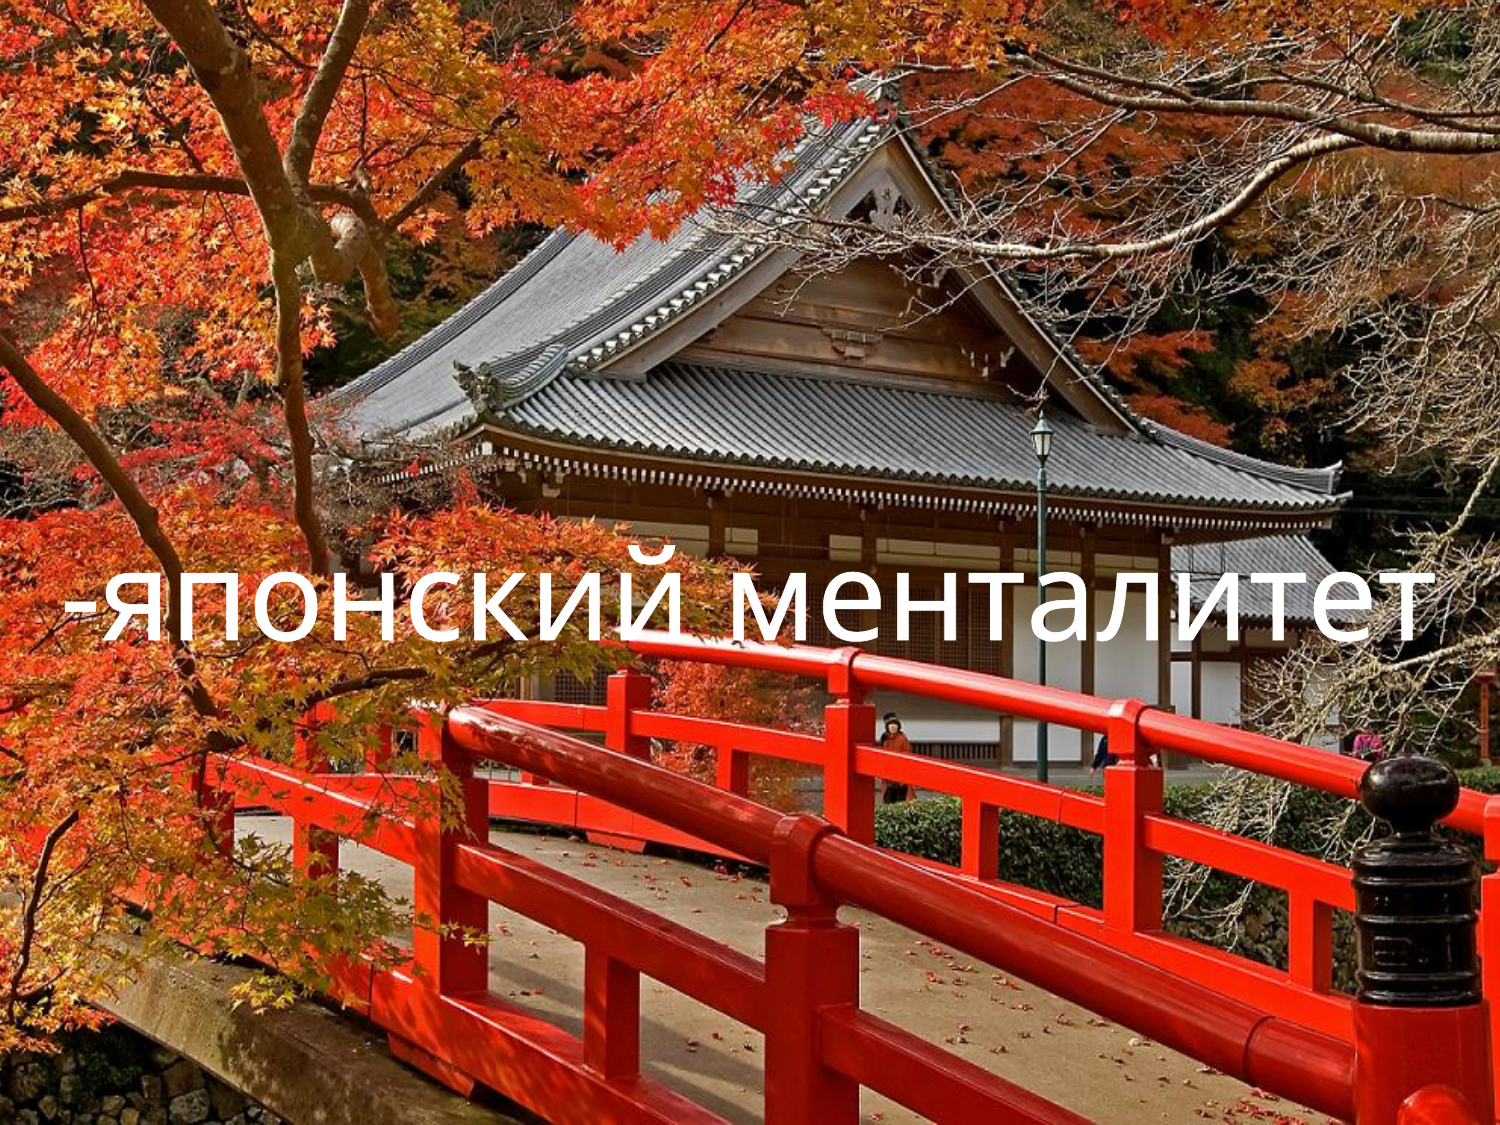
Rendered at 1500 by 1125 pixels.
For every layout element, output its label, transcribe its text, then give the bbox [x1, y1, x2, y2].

picture [0, 0, 1500, 1125]
text_box -японский менталитет [45, 507, 1453, 673]
